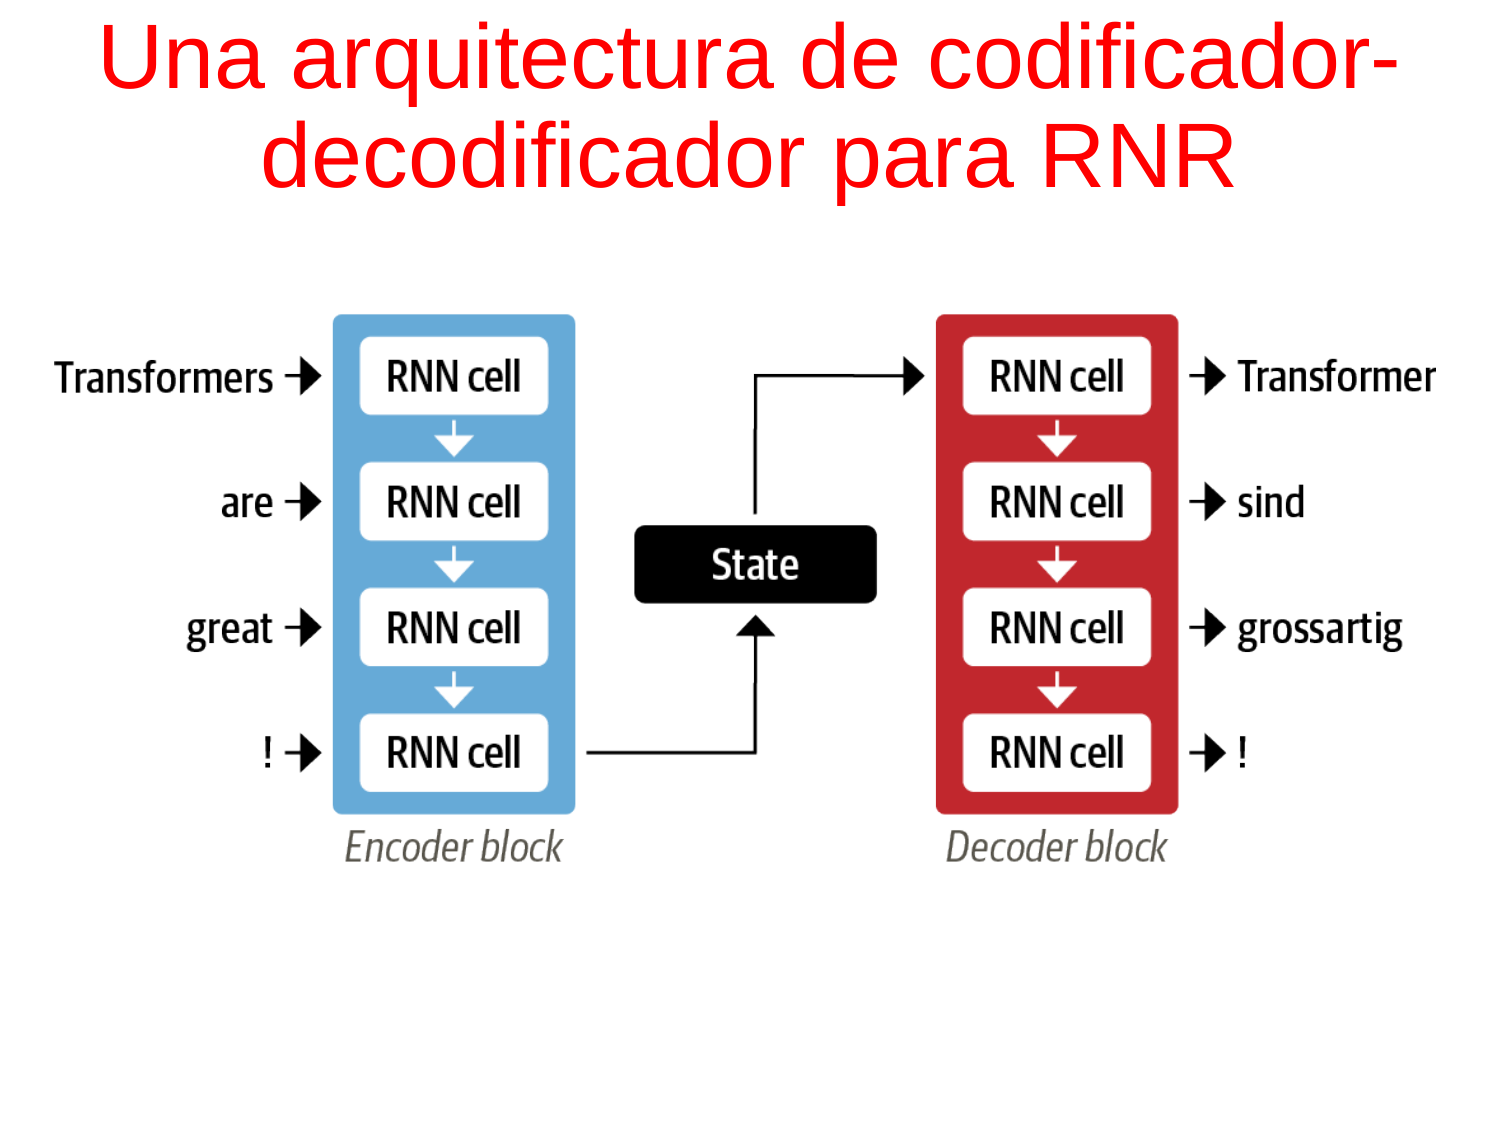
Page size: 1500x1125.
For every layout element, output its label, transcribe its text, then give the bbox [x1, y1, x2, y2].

picture [53, 298, 1437, 895]
title Una arquitectura de codificador-decodificador para RNR [0, 0, 1500, 218]
